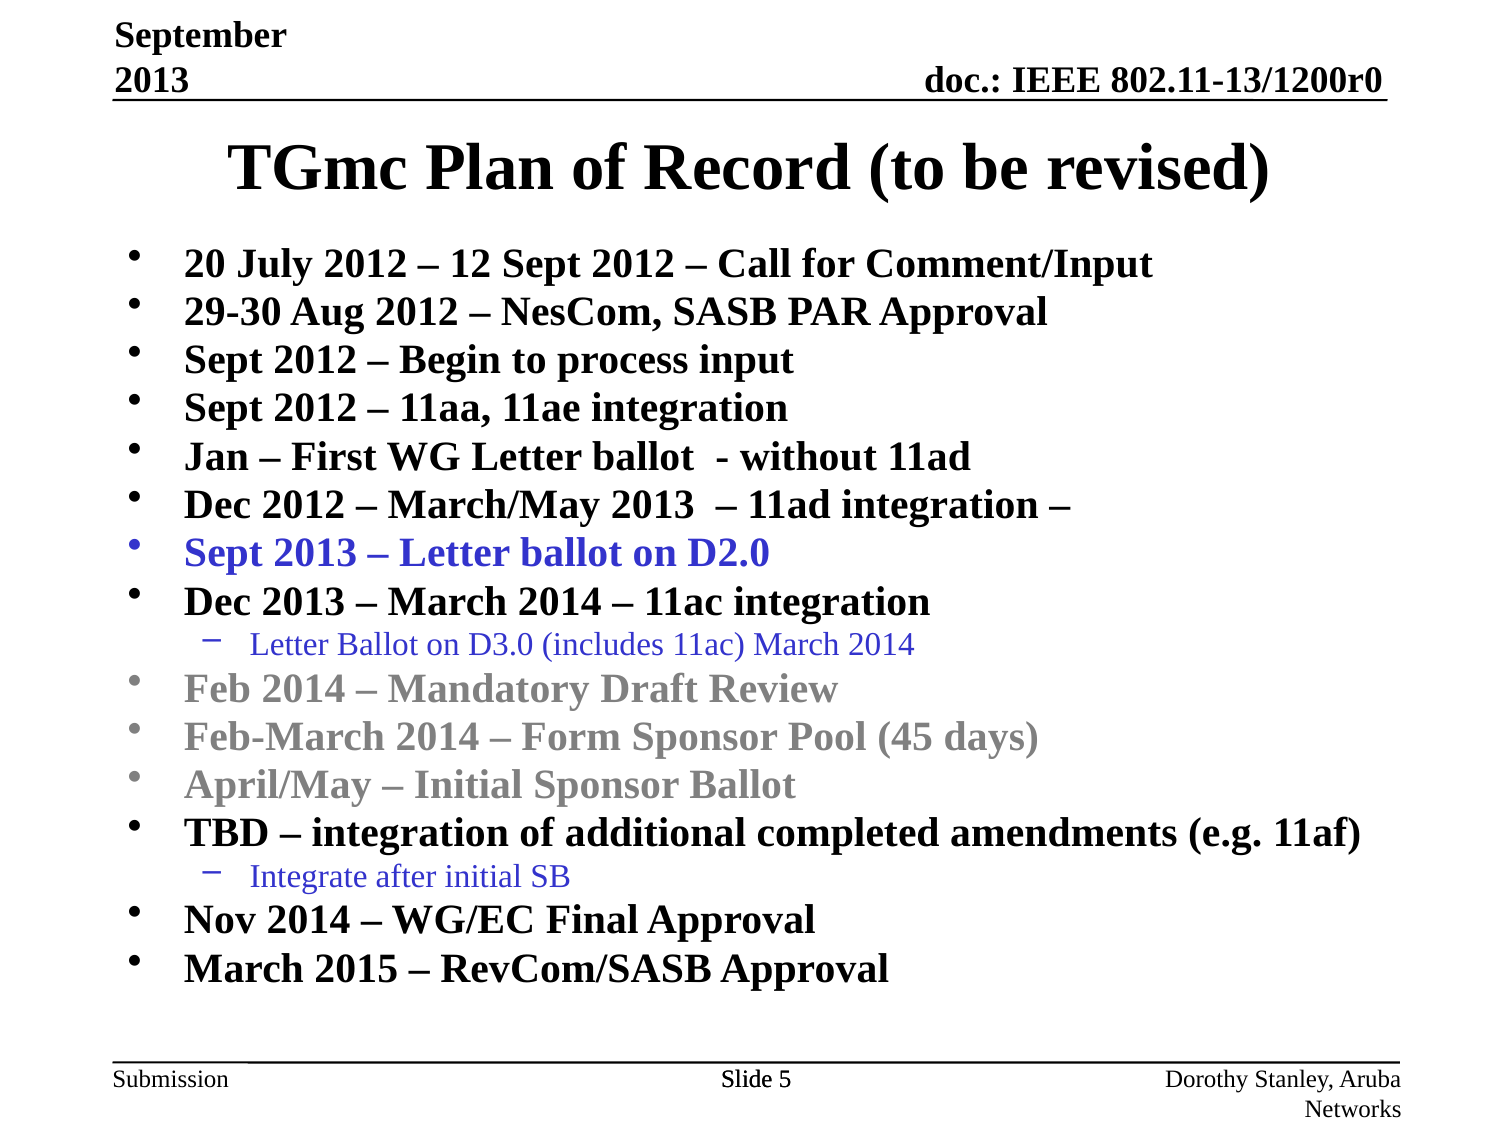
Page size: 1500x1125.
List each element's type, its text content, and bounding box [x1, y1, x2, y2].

list 20 July 2012 – 12 Sept 2012 – Call for Comment/Input 29-30 Aug 2012 – NesCom, SASB PAR Approval Sept 2012 – Begin to process input Sept 2012 – 11aa, 11ae integration Jan – First WG Letter ballot - without 11ad Dec 2012 – March/May 2013 – 11ad integration – Sept 2013 – Letter ballot on D2.0 Dec 2013 – March 2014 – 11ac integration Letter Ballot on D3.0 (includes 11ac) March 2014 Feb 2014 – Mandatory Draft Review Feb-March 2014 – Form Sponsor Pool (45 days) April/May – Initial Sponsor Ballot TBD – integration of additional completed amendments (e.g. 11af) Integrate after initial SB Nov 2014 – WG/EC Final Approval March 2015 – RevCom/SASB Approval [112, 237, 1388, 1038]
text_box Slide 5 [675, 1062, 838, 1093]
footer Dorothy Stanley, Aruba Networks [1062, 1061, 1402, 1093]
title TGmc Plan of Record (to be revised) [112, 74, 1388, 237]
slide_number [114, 54, 309, 74]
